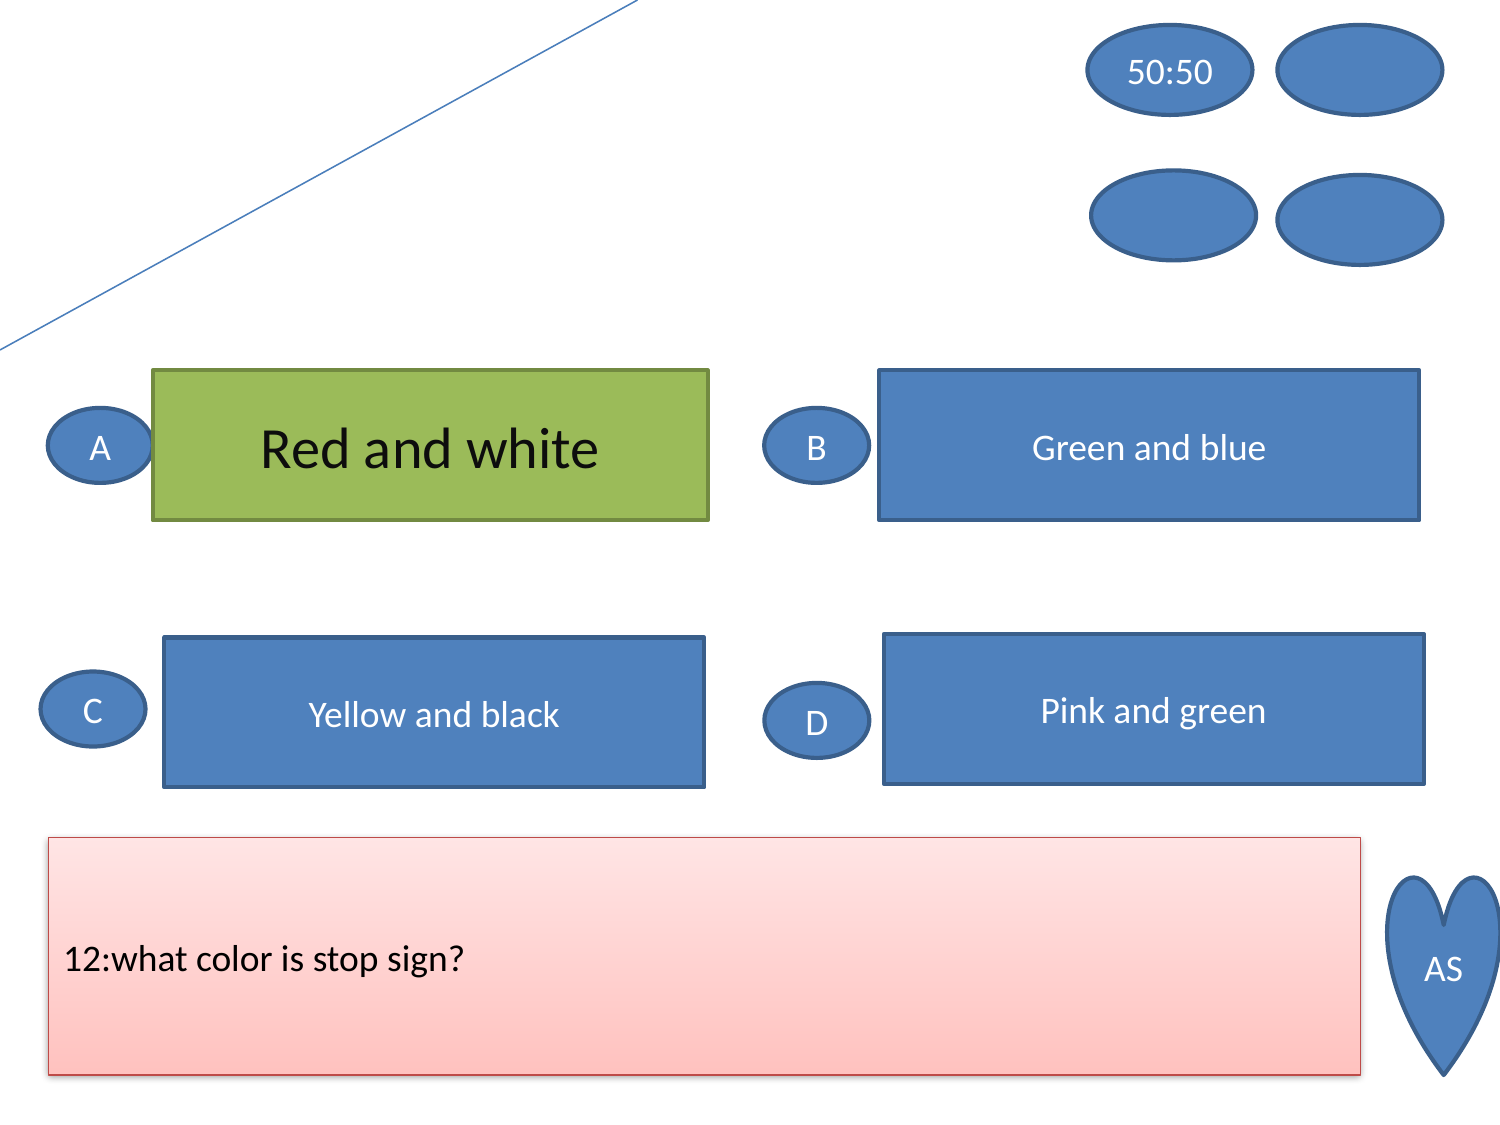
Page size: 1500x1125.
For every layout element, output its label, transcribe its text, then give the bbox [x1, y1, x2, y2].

text_box [1275, 172, 1445, 268]
text_box Green and blue [877, 368, 1421, 522]
text_box [1275, 22, 1445, 118]
text_box D [762, 680, 872, 761]
text_box B [762, 405, 872, 485]
text_box 50:50 [1085, 22, 1255, 118]
text_box A [45, 405, 151, 485]
text_box Pink and green [882, 632, 1426, 786]
text_box AS [1384, 875, 1500, 1078]
text_box Red and white [151, 368, 710, 522]
text_box Yellow and black [162, 635, 706, 789]
text_box [1089, 168, 1259, 263]
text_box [0, 0, 638, 351]
text_box C [38, 669, 148, 749]
text_box 12:what color is stop sign? [48, 837, 1361, 1076]
